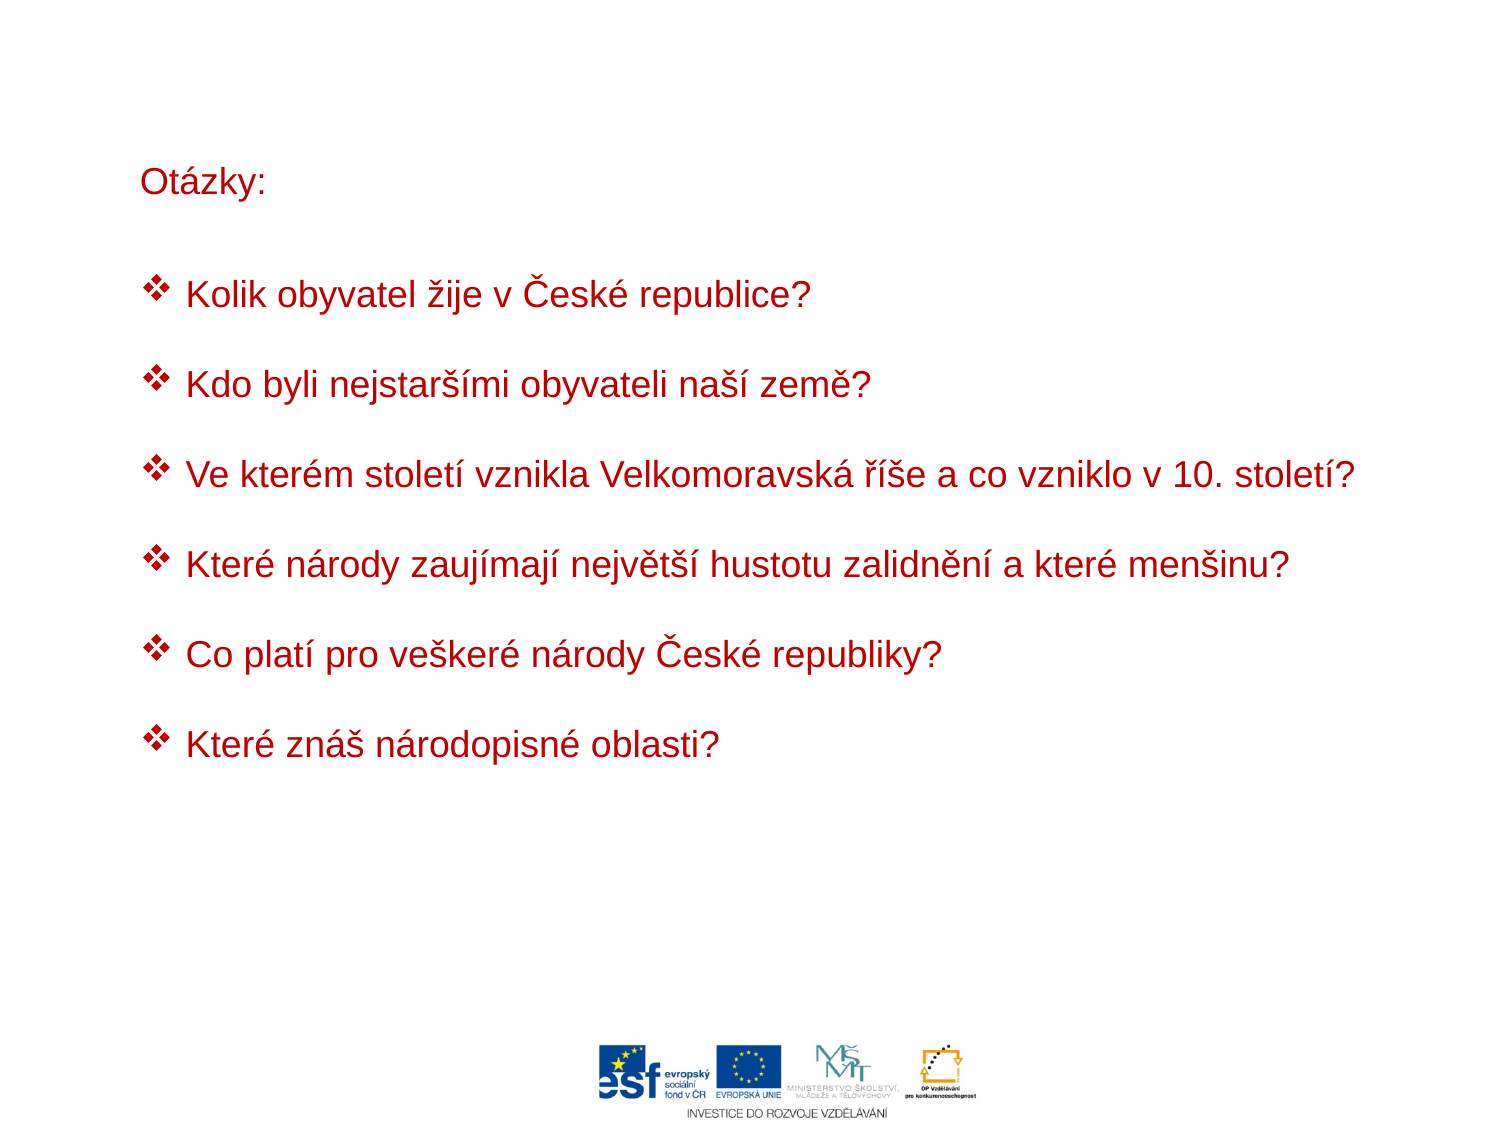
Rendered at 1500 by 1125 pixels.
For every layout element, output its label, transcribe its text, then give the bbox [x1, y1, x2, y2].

text_box Otázky: [125, 149, 1438, 210]
text_box Kolik obyvatel žije v České republice? Kdo byli nejstaršími obyvateli naší země? Ve kterém století vznikla Velkomoravská říše a co vzniklo v 10. století? Které národy zaujímají největší hustotu zalidnění a které menšinu? Co platí pro veškeré národy České republiky? Které znáš národopisné oblasti? [124, 262, 1400, 773]
picture [587, 1037, 988, 1125]
